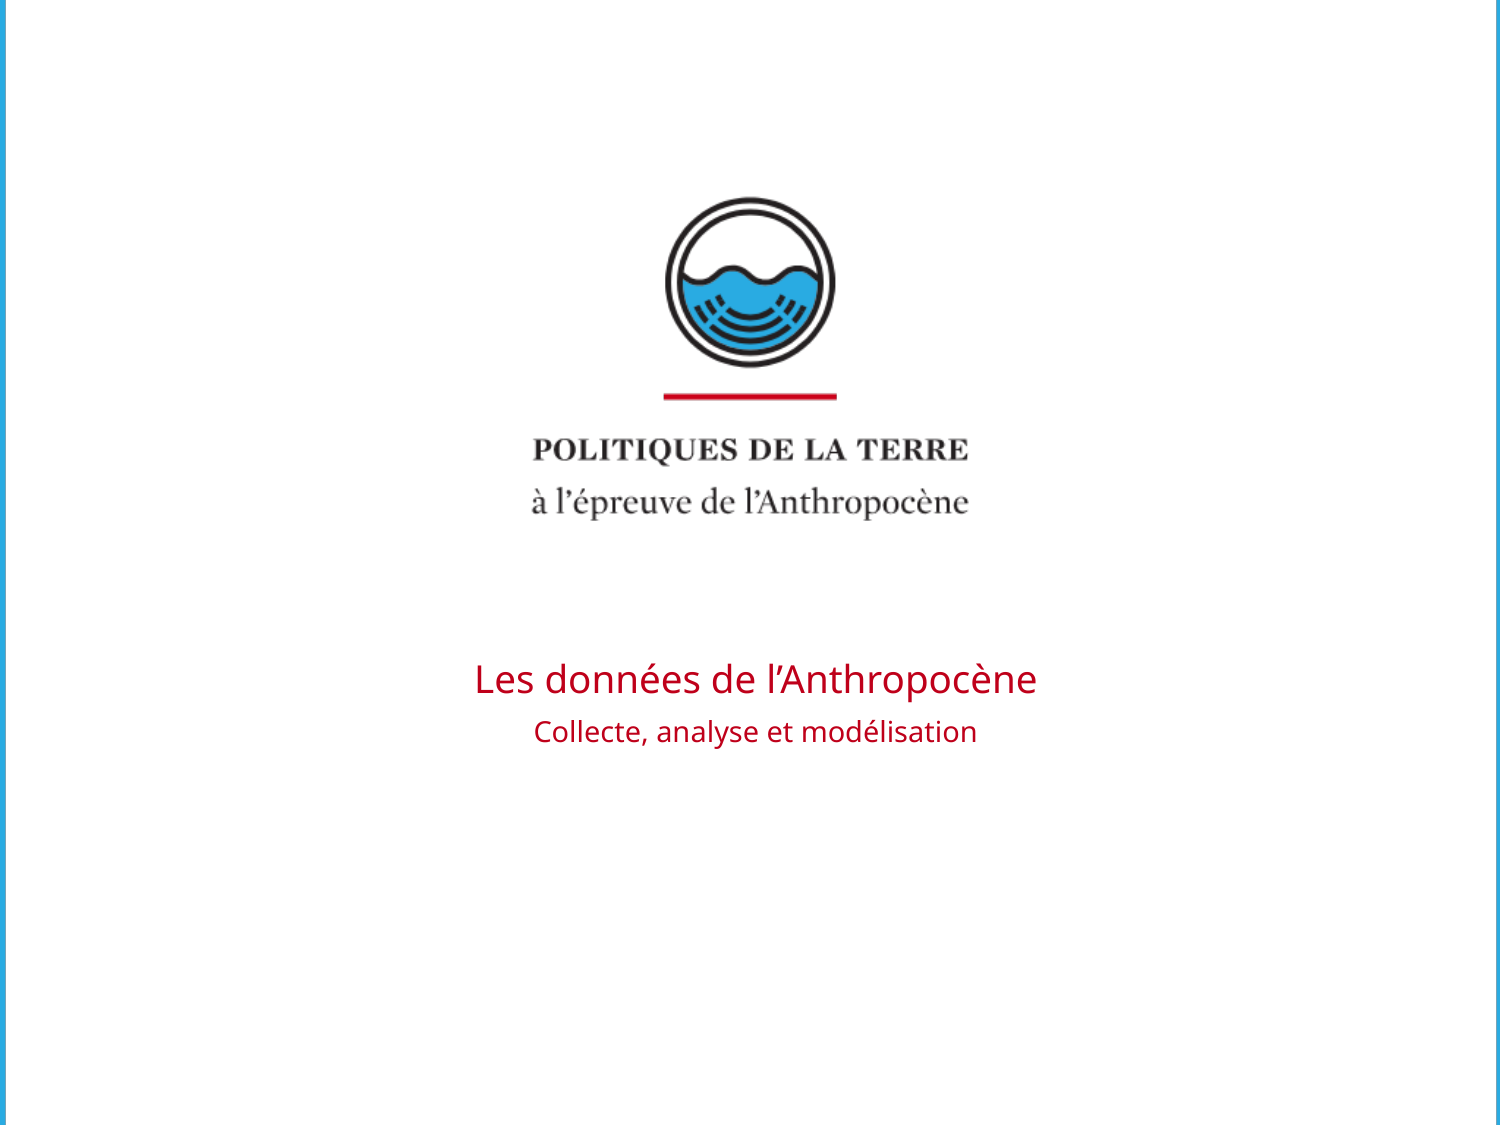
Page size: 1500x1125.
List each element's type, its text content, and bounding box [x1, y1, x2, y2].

list Les données de l’Anthropocène Collecte, analyse et modélisation [246, 649, 1266, 755]
picture [0, 0, 1500, 1125]
